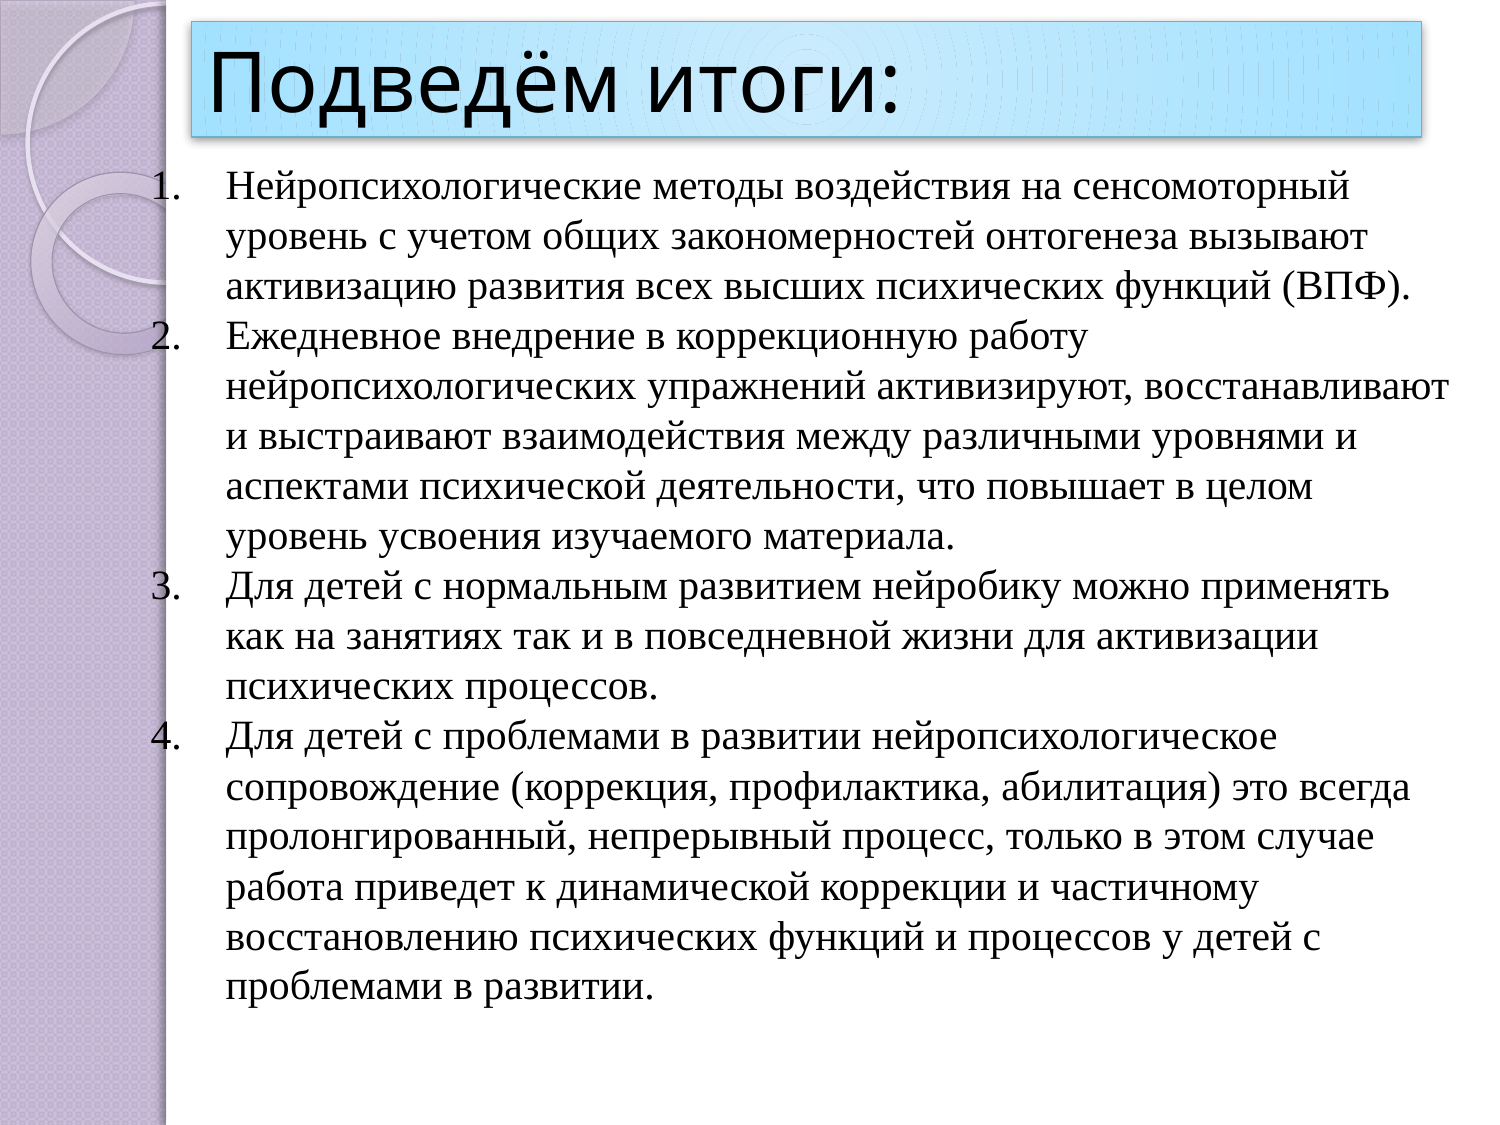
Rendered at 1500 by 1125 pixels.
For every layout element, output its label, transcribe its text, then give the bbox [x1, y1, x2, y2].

title Подведём итоги: [191, 21, 1422, 138]
text_box Нейропсихологические методы воздействия на сенсомоторный уровень с учетом общих закономерностей онтогенеза вызывают активизацию развития всех высших психических функций (ВПФ). Ежедневное внедрение в коррекционную работу нейропсихологических упражнений активизируют, восстанавливают и выстраивают взаимодействия между различными уровнями и аспектами психической деятельности, что повышает в целом уровень усвоения изучаемого материала. Для детей с нормальным развитием нейробику можно применять как на занятиях так и в повседневной жизни для активизации психических процессов. Для детей с проблемами в развитии нейропсихологическое сопровождение (коррекция, профилактика, абилитация) это всегда пролонгированный, непрерывный процесс, только в этом случае работа приведет к динамической коррекции и частичному восстановлению психических функций и процессов у детей с проблемами в развитии. [135, 150, 1471, 1116]
